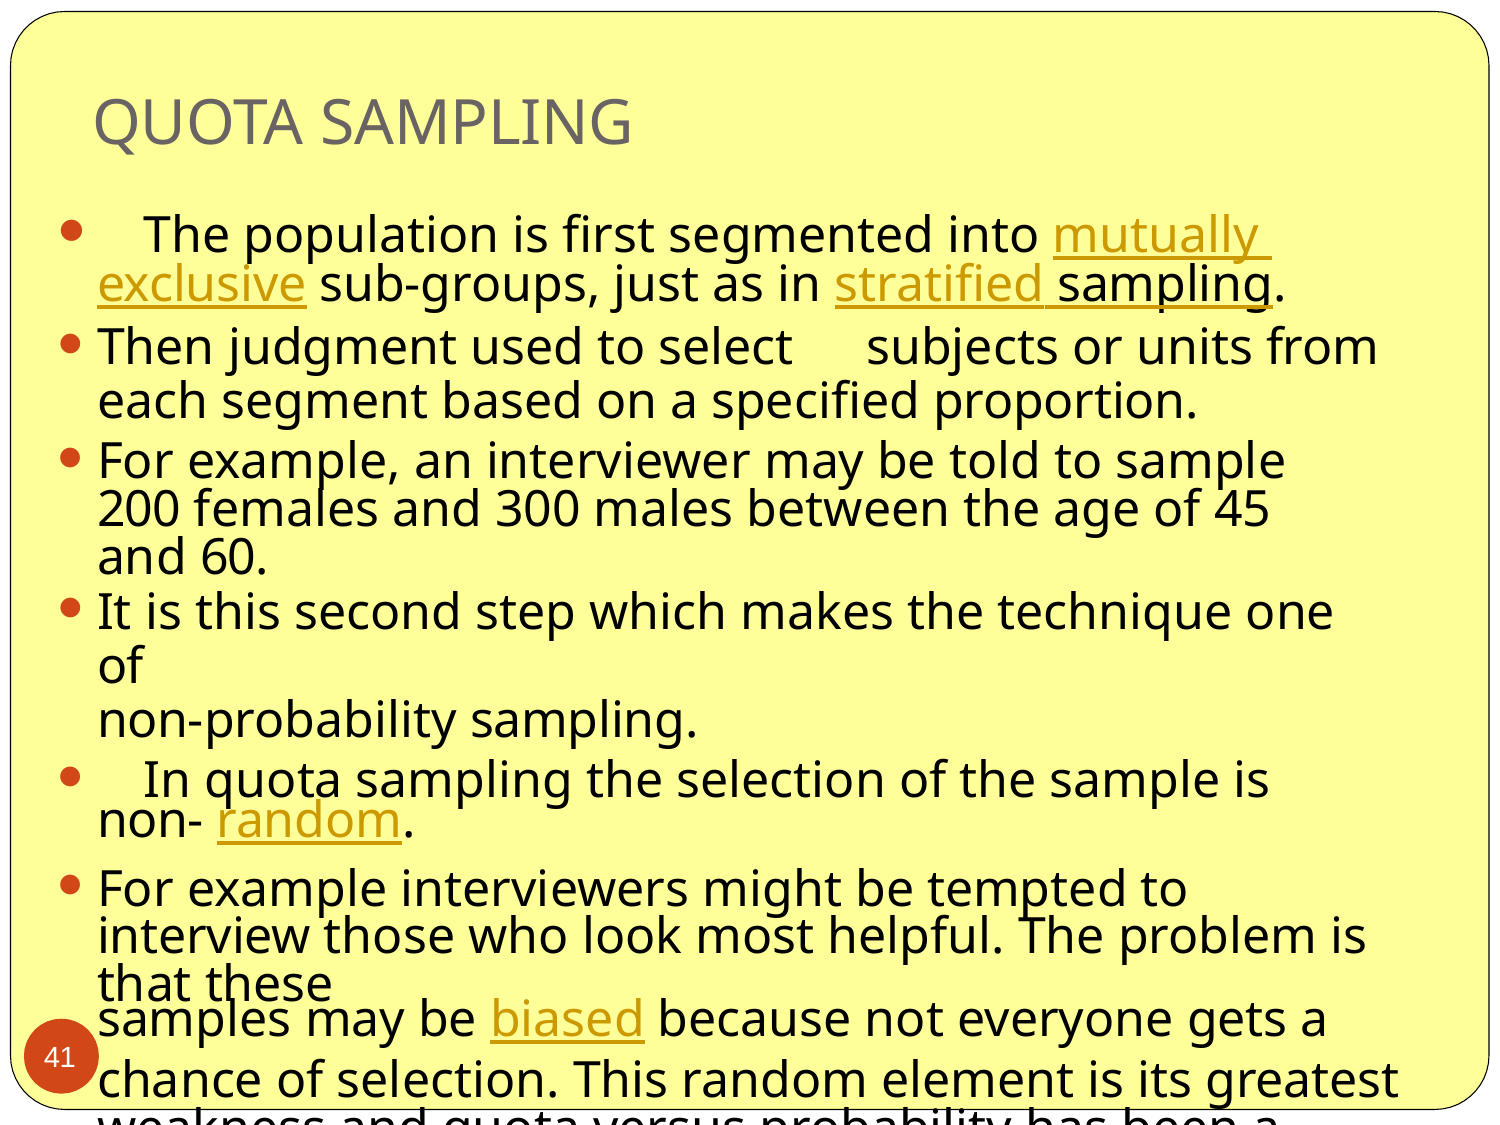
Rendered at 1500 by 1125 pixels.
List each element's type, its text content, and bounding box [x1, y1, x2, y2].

title QUOTA SAMPLING [90, 80, 690, 208]
text_box The population is first segmented into mutually exclusive sub-groups, just as in stratified sampling. Then judgment used to select subjects or units from each segment based on a specified proportion. For example, an interviewer may be told to sample 200 females and 300 males between the age of 45 and 60. It is this second step which makes the technique one of non-probability sampling. In quota sampling the selection of the sample is non- random. For example interviewers might be tempted to interview those who look most helpful. The problem is that these samples may be biased because not everyone gets a chance of selection. This random element is its greatest weakness and quota versus probability has been a matter of controversy for many years [50, 208, 1442, 1125]
slide_number 41 [37, 1038, 87, 1125]
text_box [23, 1020, 50, 1085]
